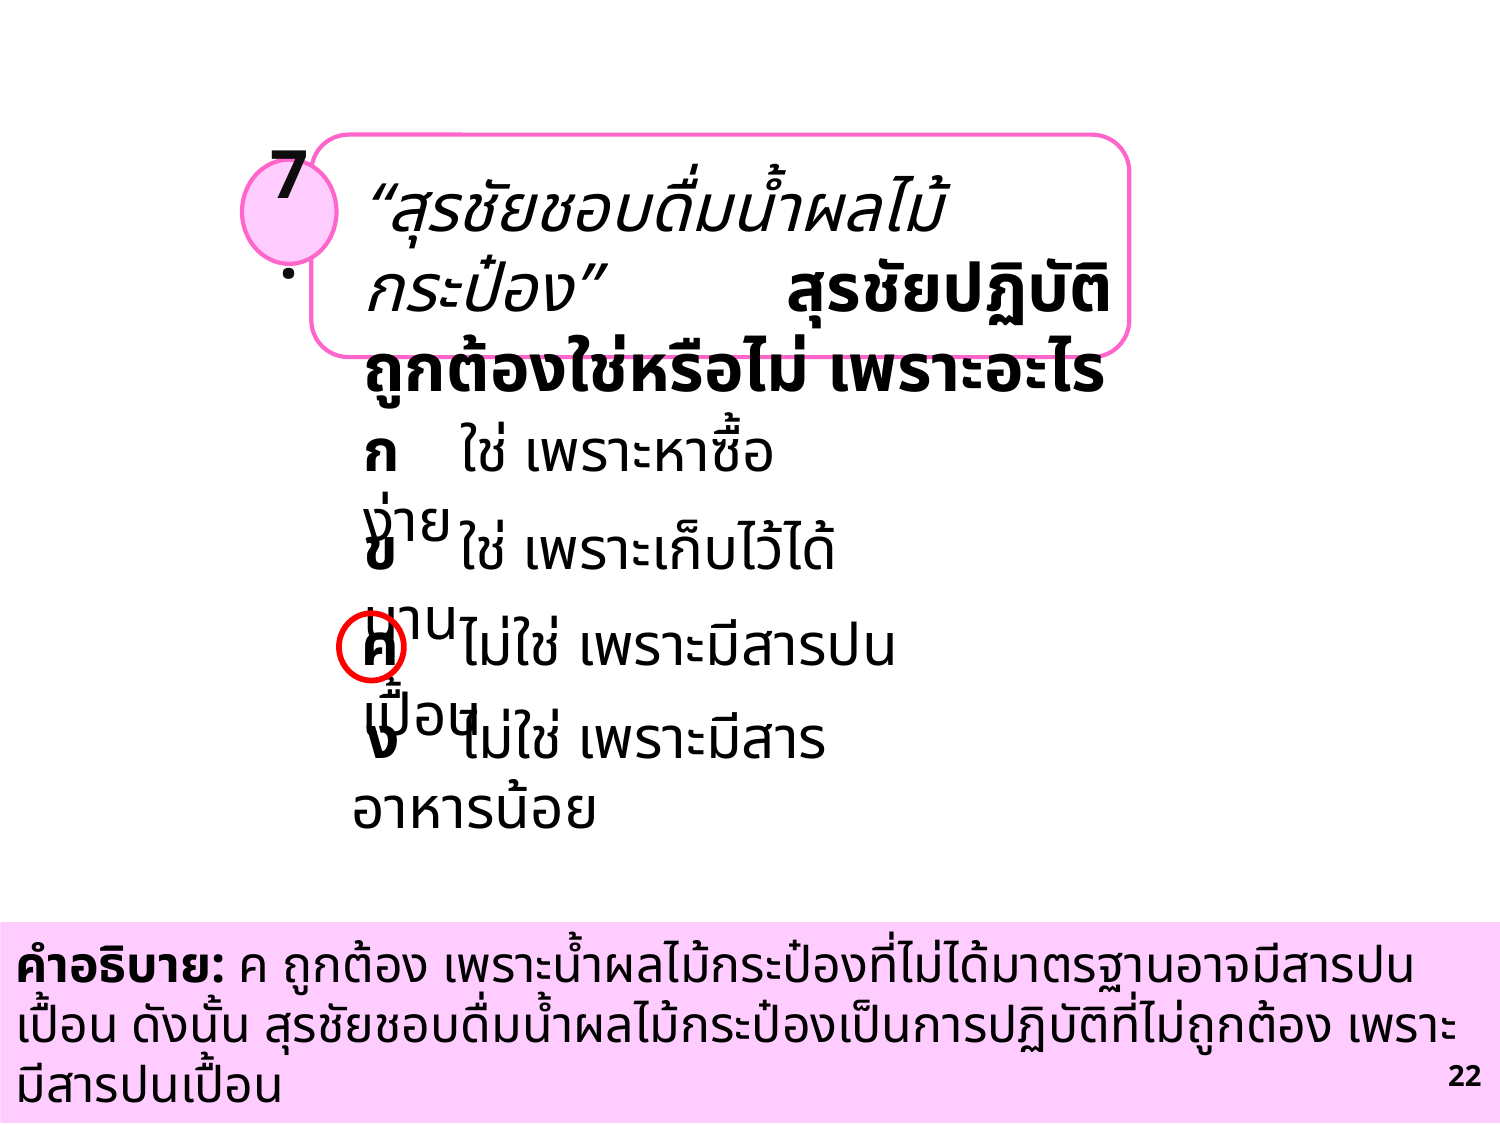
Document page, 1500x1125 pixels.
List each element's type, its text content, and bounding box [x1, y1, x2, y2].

text_box คำอธิบาย: ค ถูกต้อง เพราะน้ำผลไม้กระป๋องที่ไม่ได้มาตรฐานอาจมีสารปนเปื้อน ดังนั้น สุรชัยชอบดื่มน้ำผลไม้กระป๋องเป็นการปฏิบัติที่ไม่ถูกต้อง เพราะมีสารปนเปื้อน [0, 920, 1500, 1125]
text_box ก ใช่ เพราะหาซื้อง่าย [348, 413, 858, 561]
text_box ข ใช่ เพราะเก็บไว้ได้นาน [349, 503, 912, 599]
text_box ง ไม่ใช่ เพราะมีสารอาหารน้อย [336, 692, 975, 848]
slide_number 70 [1371, 1046, 1497, 1107]
text_box ค ไม่ใช่ เพราะมีสารปนเปื้อน [346, 599, 975, 755]
text_box [309, 132, 1129, 360]
text_box [336, 611, 406, 683]
text_box 7. [239, 157, 339, 266]
text_box “สุรชัยชอบดื่มน้ำผลไม้กระป๋อง” สุรชัยปฏิบัติถูกต้องใช่หรือไม่ เพราะอะไร [348, 157, 1130, 413]
